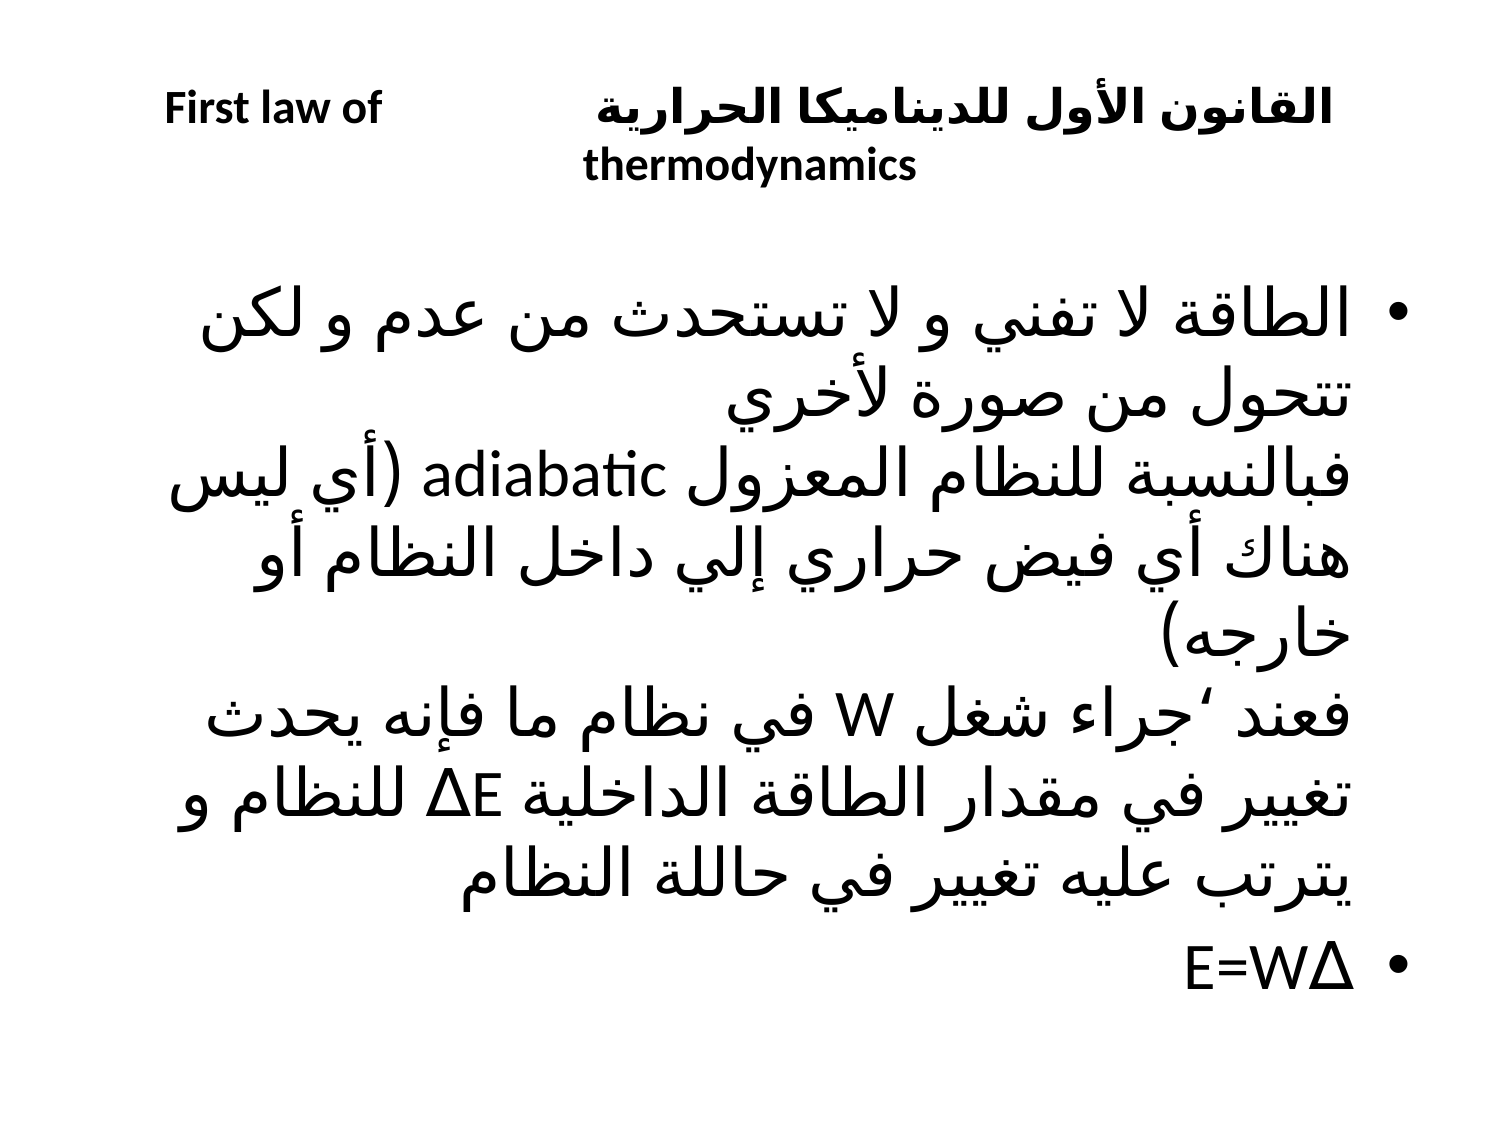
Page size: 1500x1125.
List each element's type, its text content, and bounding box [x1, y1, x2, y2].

list الطاقة لا تفني و لا تستحدث من عدم و لكن تتحول من صورة لأخري فبالنسبة للنظام المعزول adiabatic (أي ليس هناك أي فيض حراري إلي داخل النظام أو خارجه) فعند ‘جراء شغل W في نظام ما فإنه يحدث تغيير في مقدار الطاقة الداخلية E∆ للنظام و يترتب عليه تغيير في حاللة النظام ∆E=W [75, 262, 1425, 1005]
title القانون الأول للديناميكا الحرارية First law of thermodynamics [75, 67, 1425, 256]
